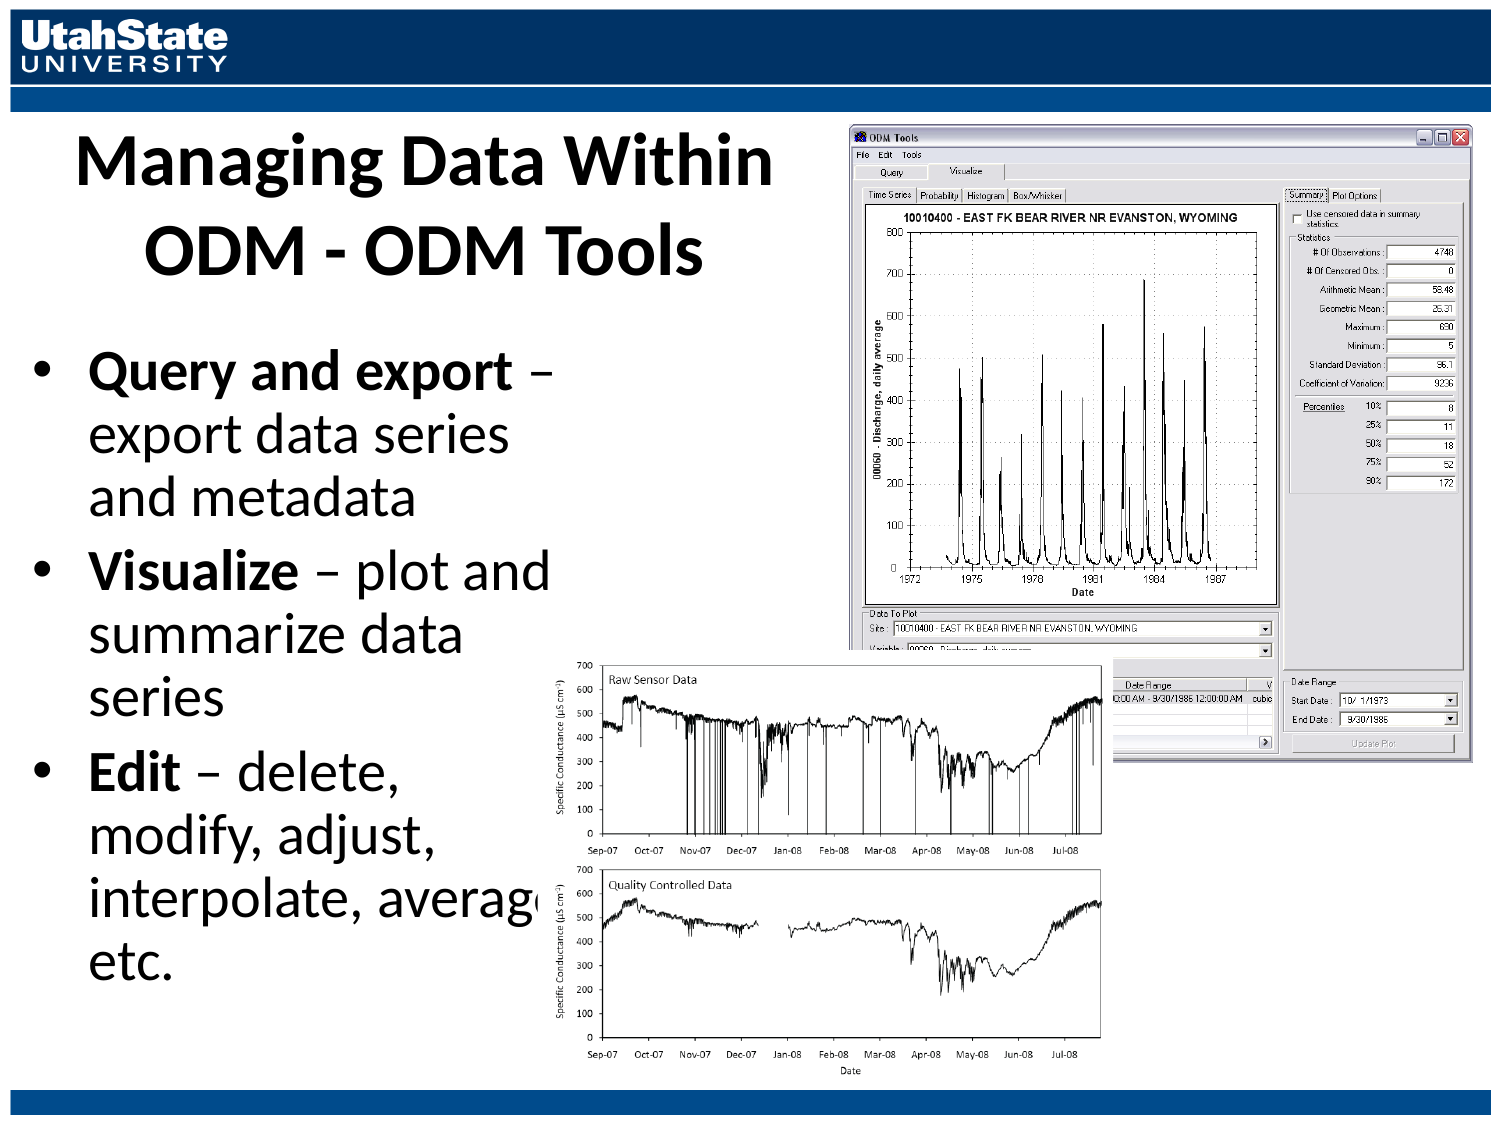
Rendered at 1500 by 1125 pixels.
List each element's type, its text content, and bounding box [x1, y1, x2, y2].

picture [0, 0, 1500, 1125]
title Managing Data Within ODM - ODM Tools [12, 99, 838, 300]
list Query and export – export data series and metadata Visualize – plot and summarize data series Edit – delete, modify, adjust, interpolate, average, etc. [17, 332, 605, 1075]
